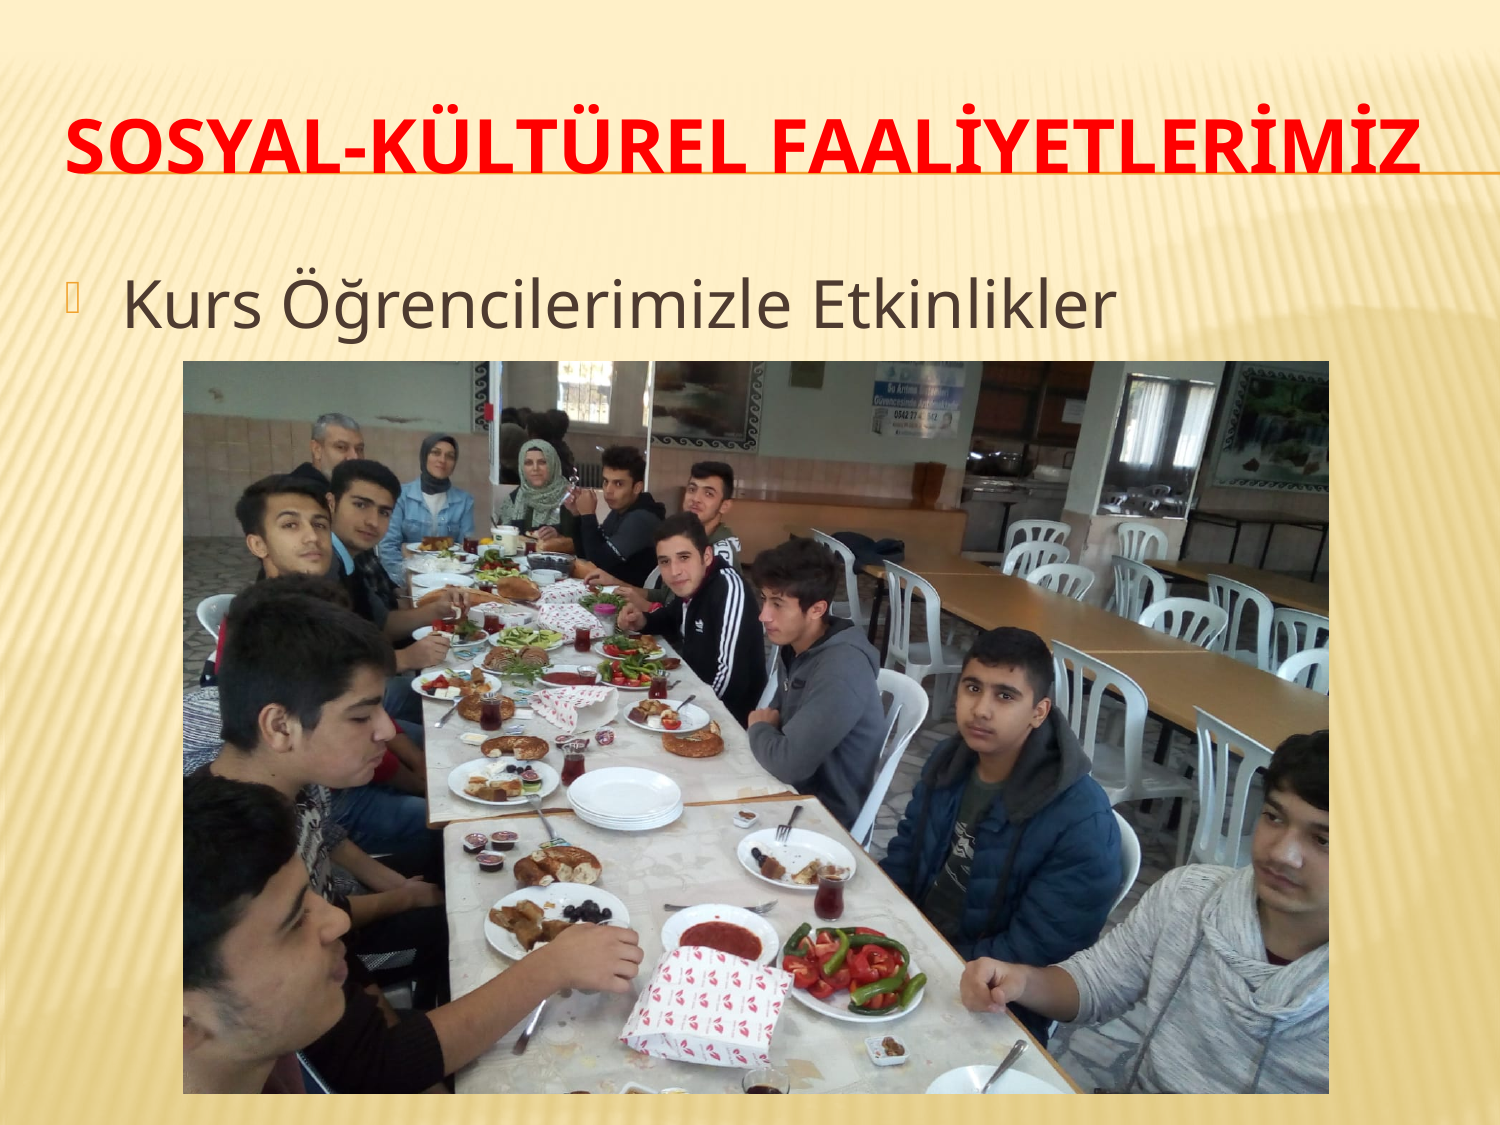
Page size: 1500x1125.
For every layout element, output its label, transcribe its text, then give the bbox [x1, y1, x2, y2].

picture [182, 361, 1330, 1094]
title SOSYAL-KÜLTÜrel FAALİYETLERİMİZ [50, 75, 1475, 213]
list Kurs Öğrencilerimizle Etkinlikler [50, 254, 1475, 998]
